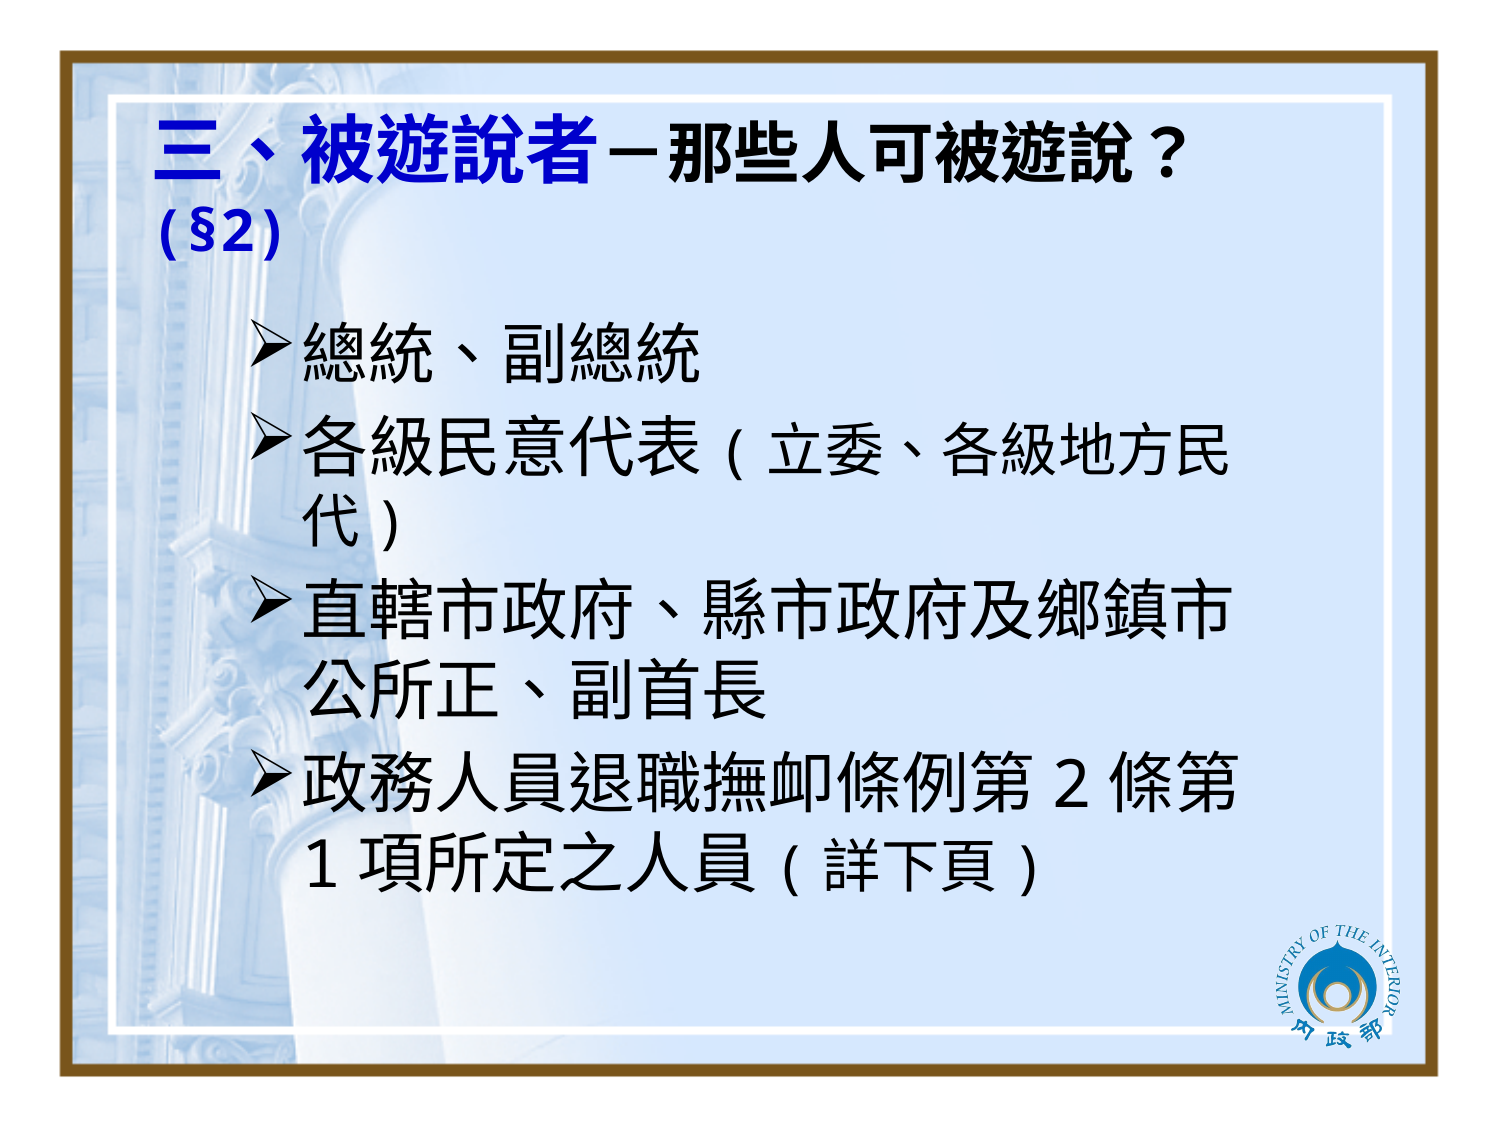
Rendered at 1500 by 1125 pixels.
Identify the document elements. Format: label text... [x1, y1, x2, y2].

text_box 三、被遊說者－那些人可被遊說？ (§2) [135, 113, 1366, 252]
list 總統、副總統 各級民意代表(立委、各級地方民代) 直轄市政府、縣市政府及鄉鎮市公所正、副首長 政務人員退職撫卹條例第2條第1項所定之人員(詳下頁) [230, 303, 1300, 852]
picture [0, 0, 1500, 1125]
